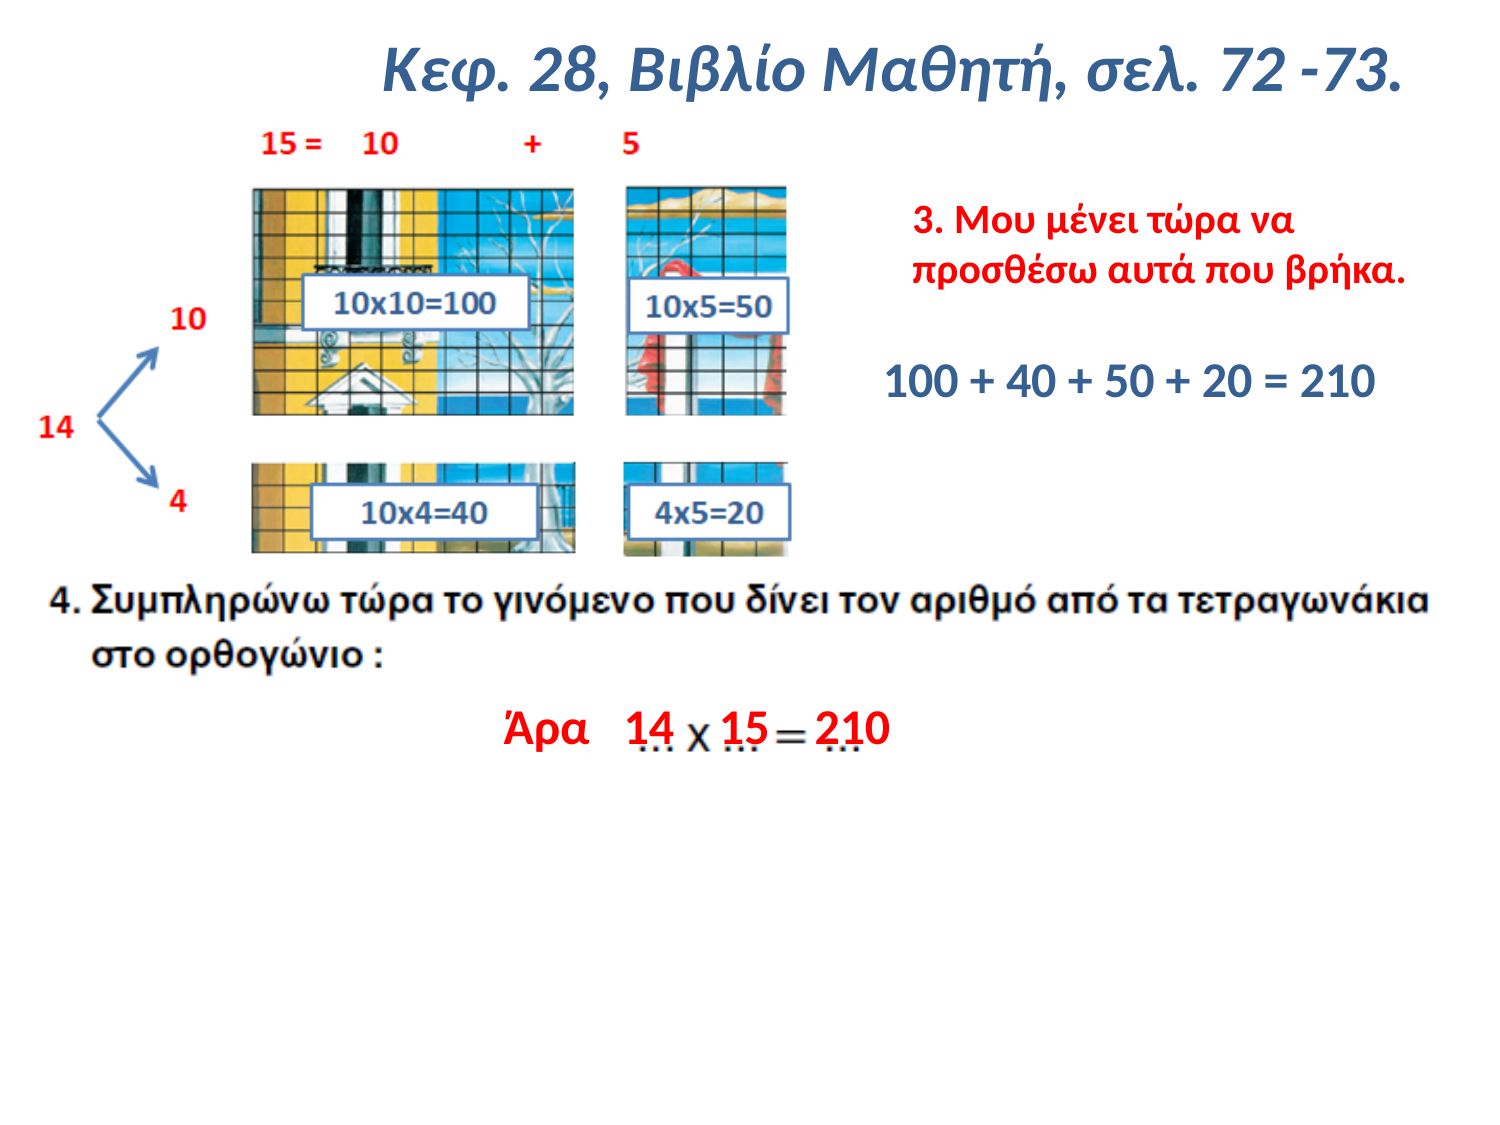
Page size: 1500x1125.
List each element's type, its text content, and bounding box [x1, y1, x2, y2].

text_box 3. Μου μένει τώρα να προσθέσω αυτά που βρήκα. [897, 184, 1453, 300]
text_box 100 + 40 + 50 + 20 = 210 [868, 339, 1424, 415]
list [29, 110, 810, 569]
picture [40, 573, 1450, 776]
text_box Κεφ. 28, Βιβλίο Μαθητή, σελ. 72 -73. [226, 19, 1500, 112]
